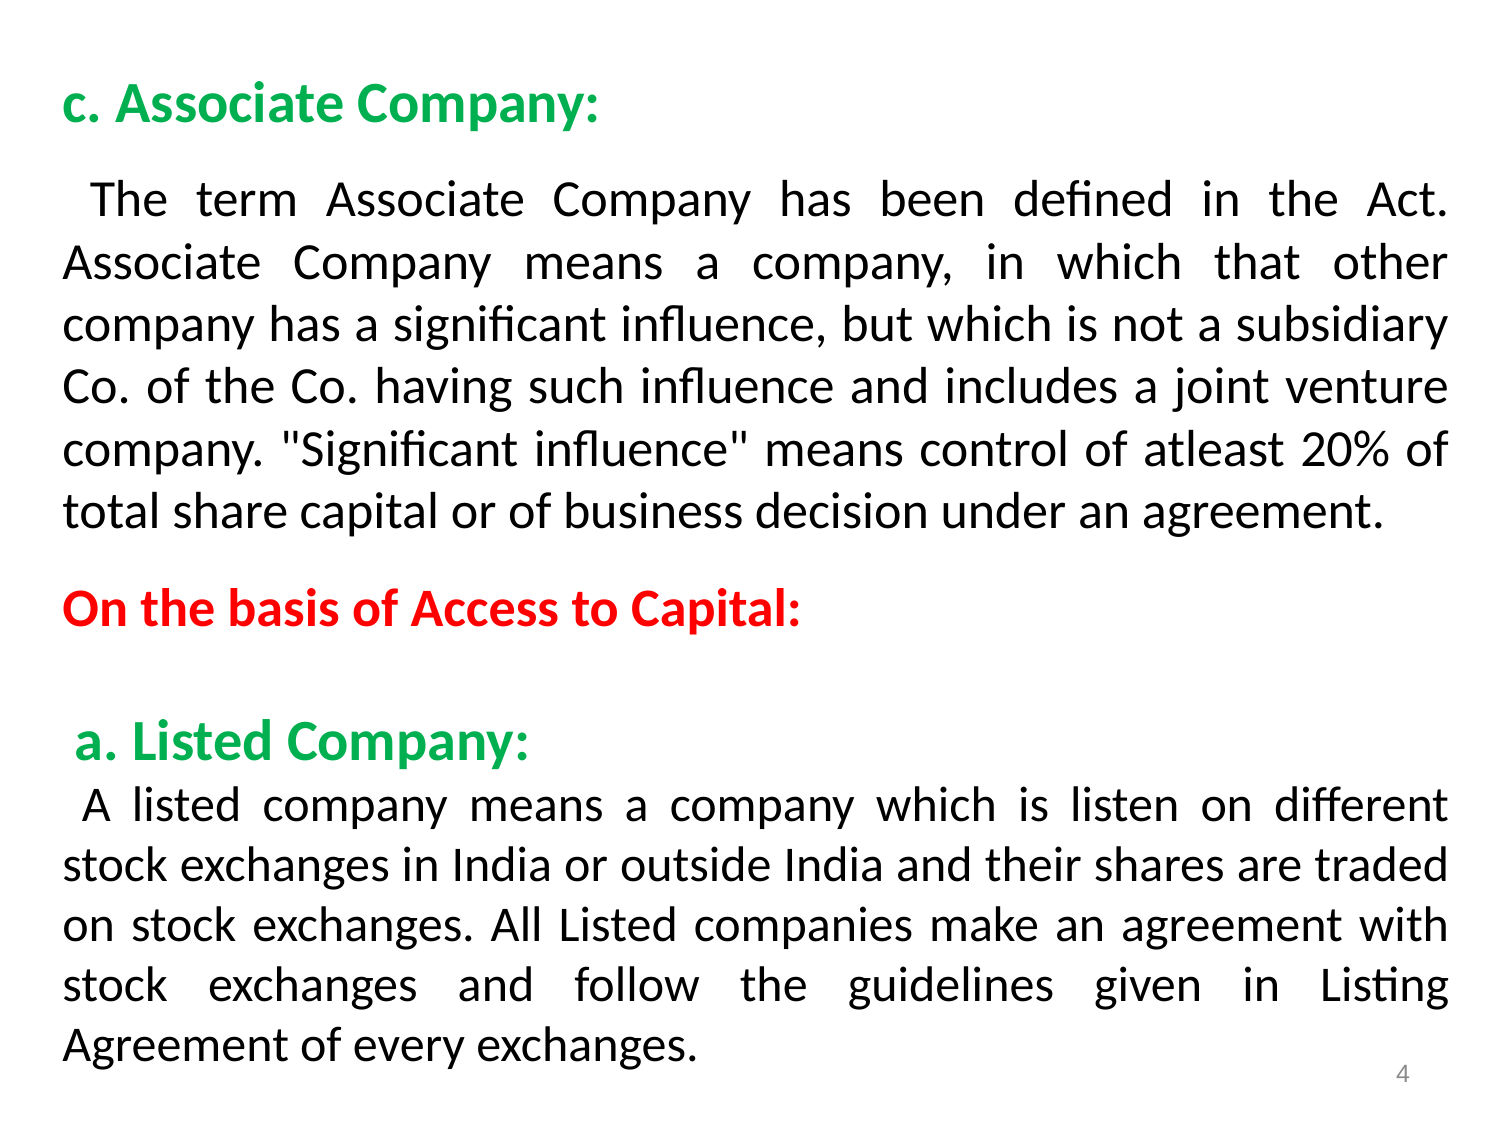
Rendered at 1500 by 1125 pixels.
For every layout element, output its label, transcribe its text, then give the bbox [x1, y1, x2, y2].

text_box c. Associate Company: The term Associate Company has been defined in the Act. Associate Company means a company, in which that other company has a significant influence, but which is not a subsidiary Co. of the Co. having such influence and includes a joint venture company. "Significant influence" means control of atleast 20% of total share capital or of business decision under an agreement. On the basis of Access to Capital: a. Listed Company: A listed company means a company which is listen on different stock exchanges in India or outside India and their shares are traded on stock exchanges. All Listed companies make an agreement with stock exchanges and follow the guidelines given in Listing Agreement of every exchanges. [62, 62, 1450, 1072]
slide_number 4 [1074, 1072, 1425, 1103]
